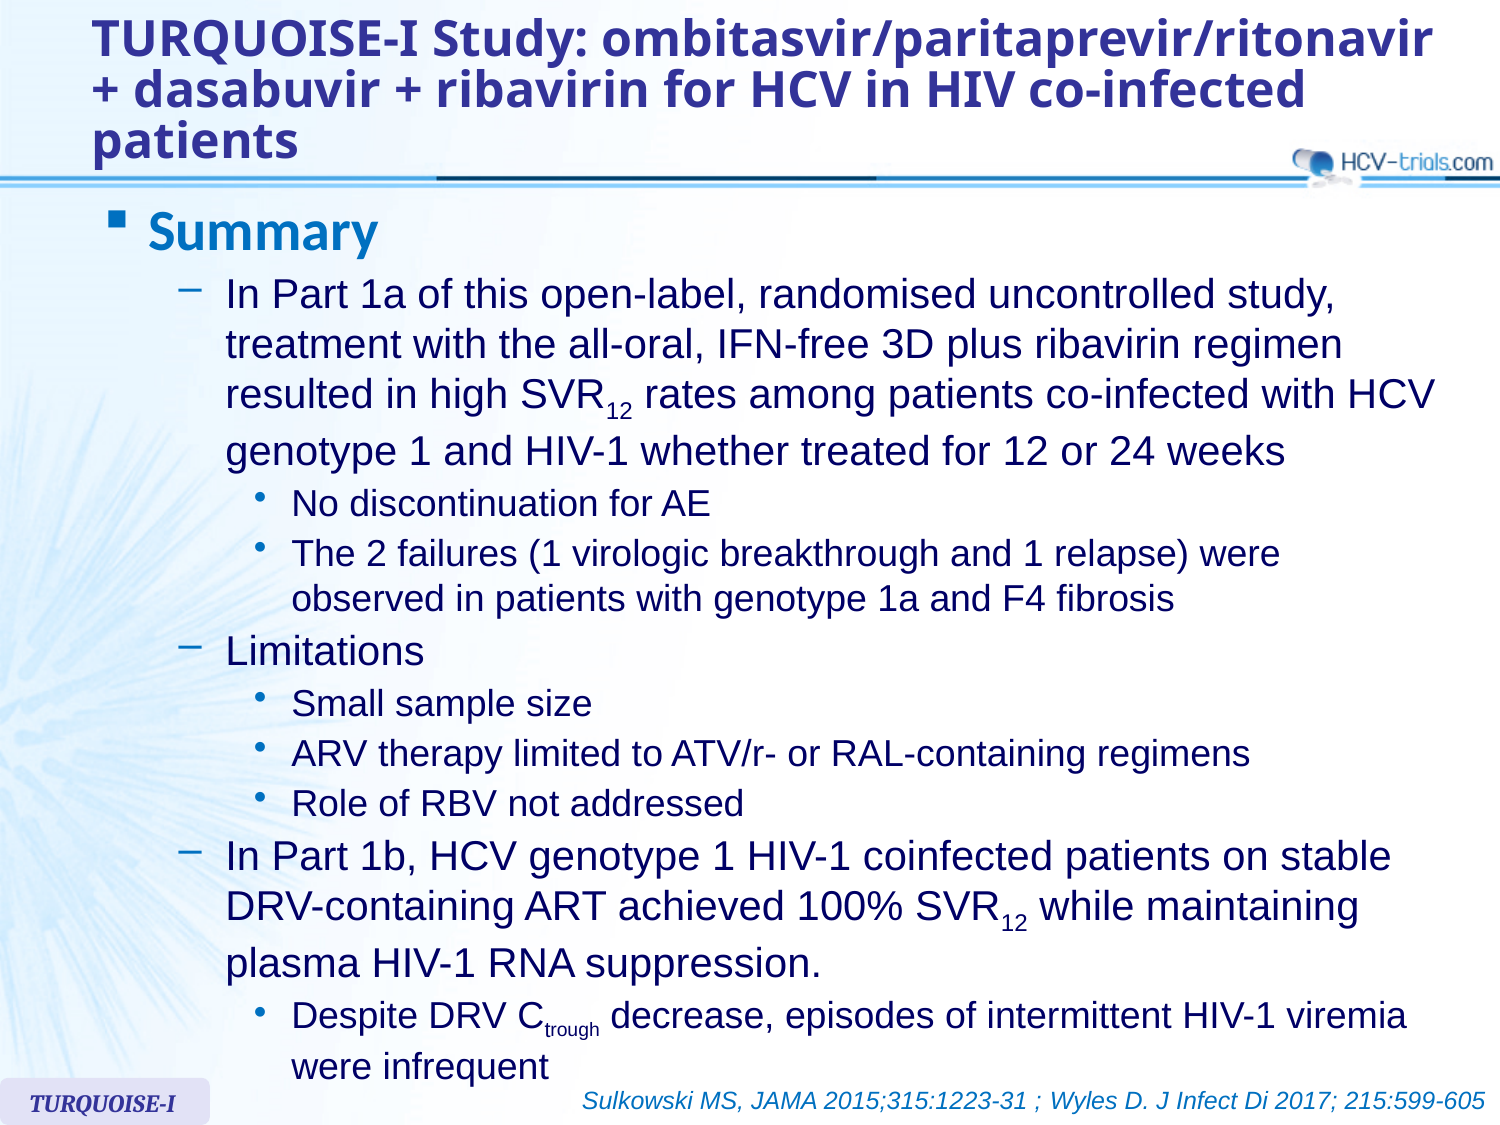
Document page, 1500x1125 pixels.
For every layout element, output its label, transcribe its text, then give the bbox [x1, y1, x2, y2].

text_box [0, 1077, 243, 1125]
title TURQUOISE-I Study: ombitasvir/paritaprevir/ritonavir + dasabuvir + ribavirin for HCV in HIV co-infected patients [76, 12, 1500, 173]
list Summary In Part 1a of this open-label, randomised uncontrolled study, treatment with the all-oral, IFN-free 3D plus ribavirin regimen resulted in high SVR12 rates among patients co-infected with HCV genotype 1 and HIV-1 whether treated for 12 or 24 weeks No discontinuation for AE The 2 failures (1 virologic breakthrough and 1 relapse) were observed in patients with genotype 1a and F4 fibrosis Limitations Small sample size ARV therapy limited to ATV/r- or RAL-containing regimens Role of RBV not addressed In Part 1b, HCV genotype 1 HIV-1 coinfected patients on stable DRV-containing ART achieved 100% SVR12 while maintaining plasma HIV-1 RNA suppression. Despite DRV Ctrough decrease, episodes of intermittent HIV-1 viremia were infrequent [88, 184, 1459, 1059]
text_box Sulkowski MS, JAMA 2015;315:1223-31 ; Wyles D. J Infect Di 2017; 215:599-605 [383, 1076, 1500, 1122]
picture [0, 0, 1500, 1125]
